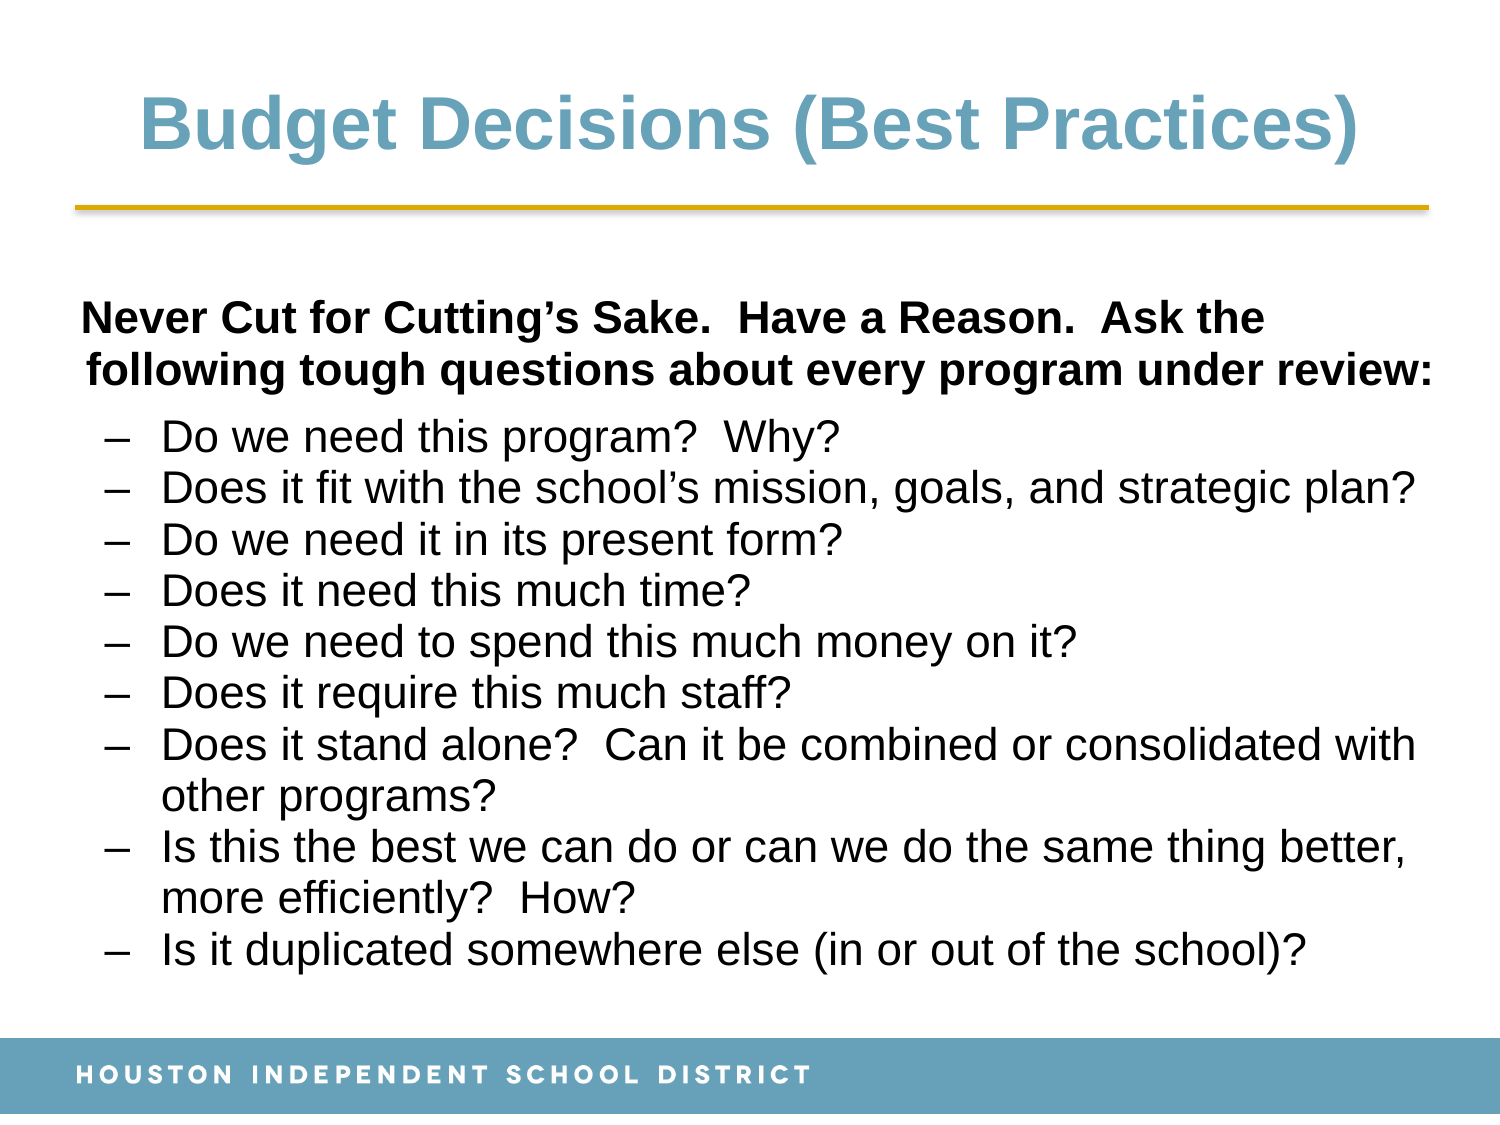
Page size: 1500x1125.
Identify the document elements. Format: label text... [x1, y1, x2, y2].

table_header Never Cut for Cutting’s Sake. Have a Reason. Ask the following tough questions about every program under review: Do we need this program? Why? Does it fit with the school’s mission, goals, and strategic plan? Do we need it in its present form? Does it need this much time? Do we need to spend this much money on it? Does it require this much staff? Does it stand alone? Can it be combined or consolidated with other programs? Is this the best we can do or can we do the same thing better, more efficiently? How? Is it duplicated somewhere else (in or out of the school)? [15, 216, 1477, 983]
picture [0, 1038, 1500, 1114]
title Budget Decisions (Best Practices) [75, 26, 1425, 204]
